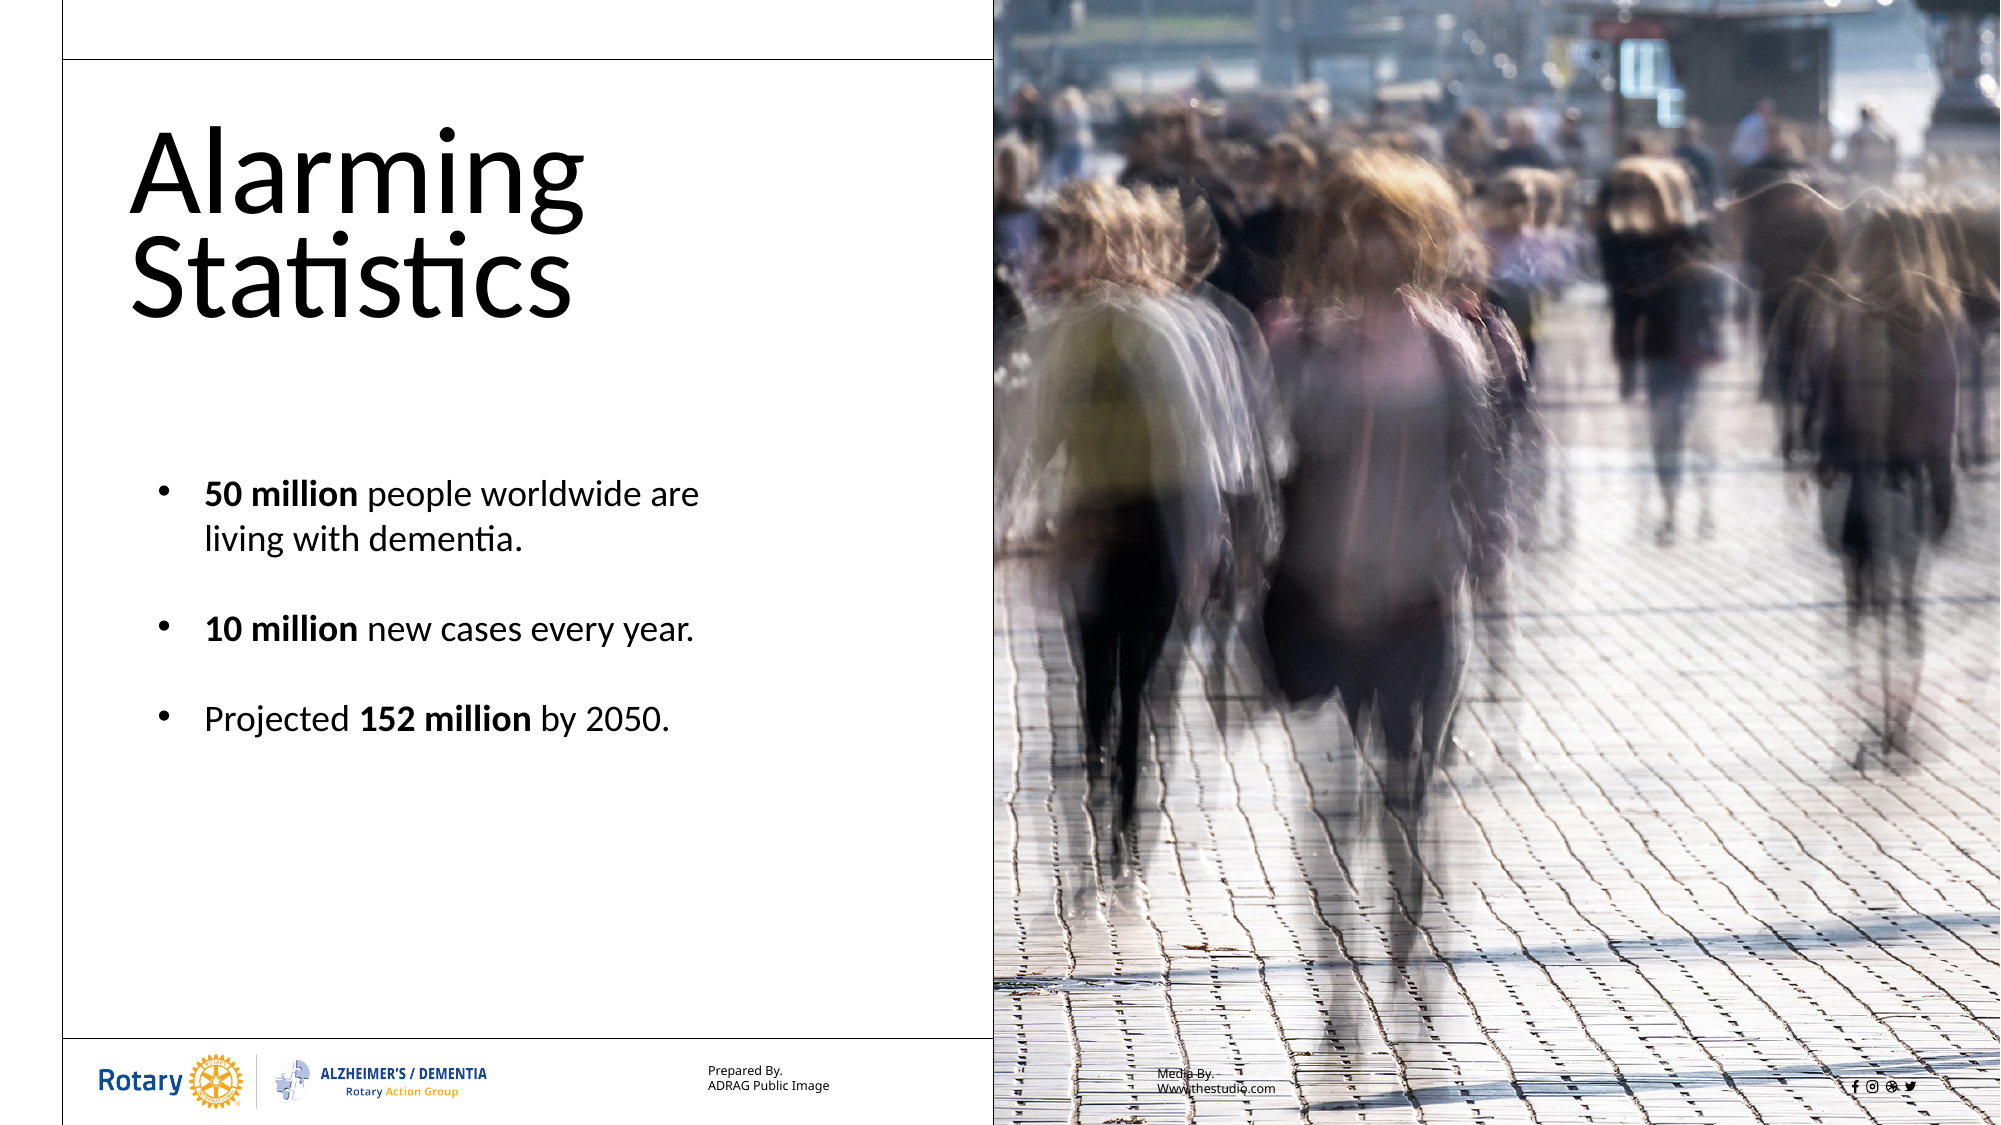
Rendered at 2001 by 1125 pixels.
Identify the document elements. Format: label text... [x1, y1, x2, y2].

text_box Prepared By. ADRAG Public Image [693, 1055, 845, 1101]
picture [97, 1047, 487, 1113]
text_box Alarming Statistics [114, 126, 631, 350]
text_box 50 million people worldwide are living with dementia. 10 million new cases every year. Projected 152 million by 2050. [142, 461, 728, 746]
picture [994, 0, 2000, 1125]
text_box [1852, 1079, 1917, 1094]
